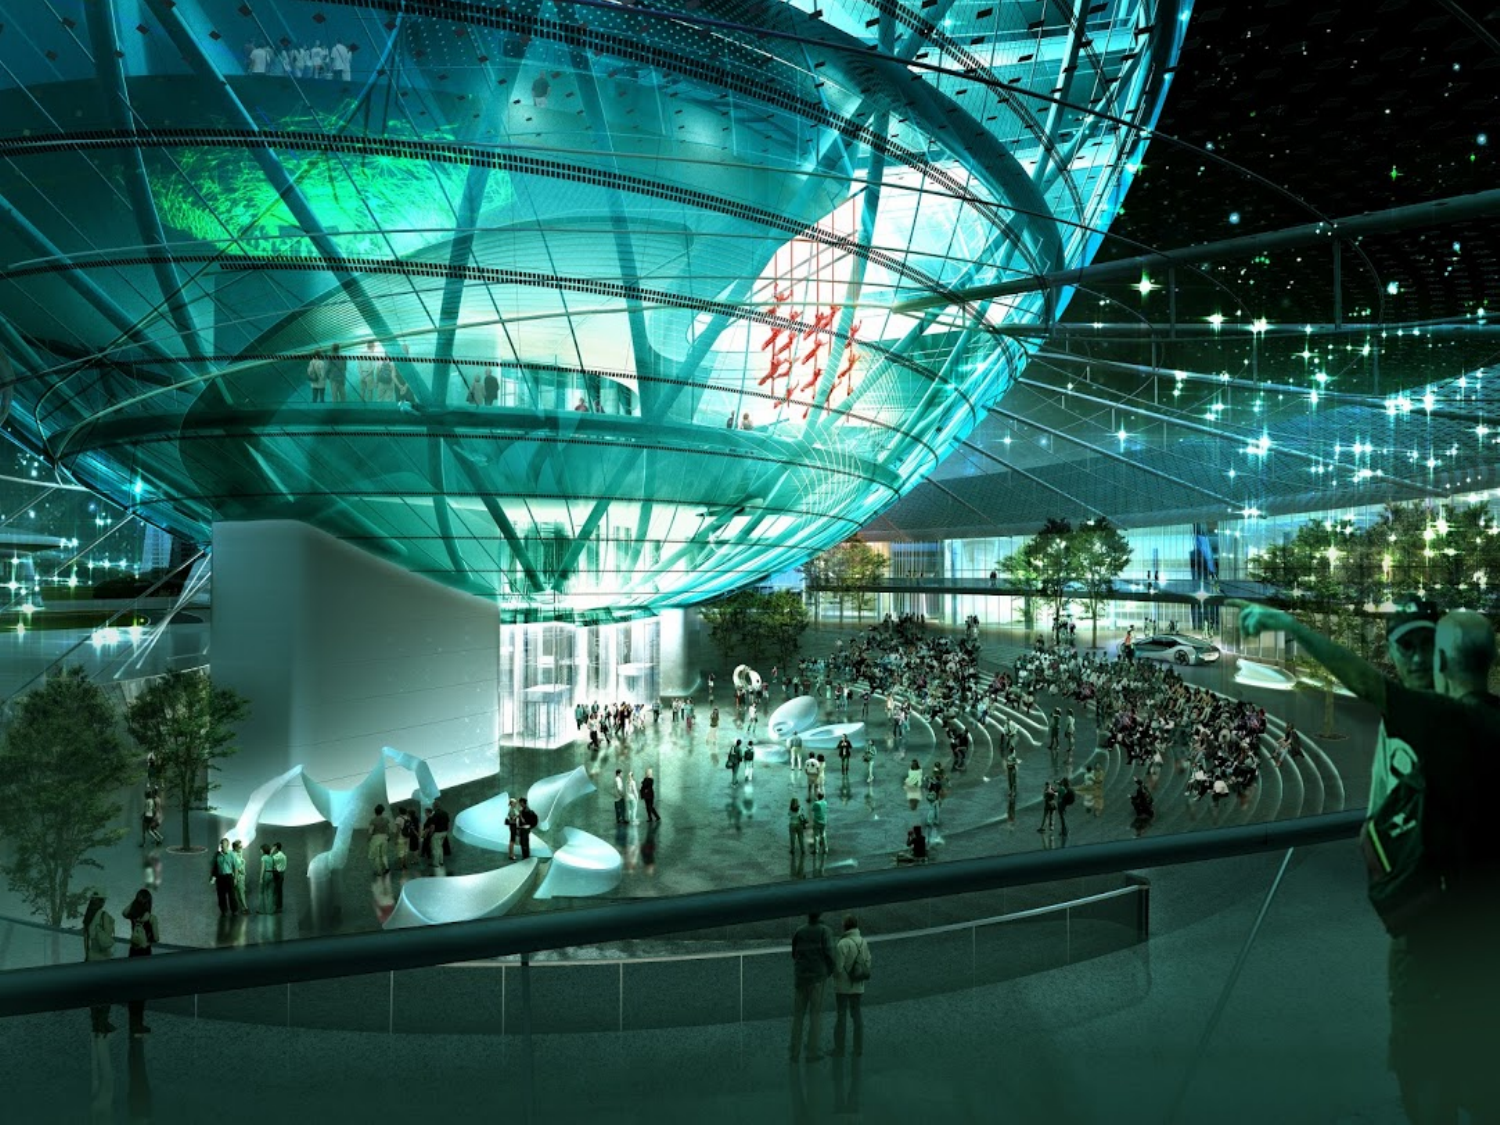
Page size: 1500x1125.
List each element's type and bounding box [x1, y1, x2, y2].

list [0, 0, 1500, 1125]
